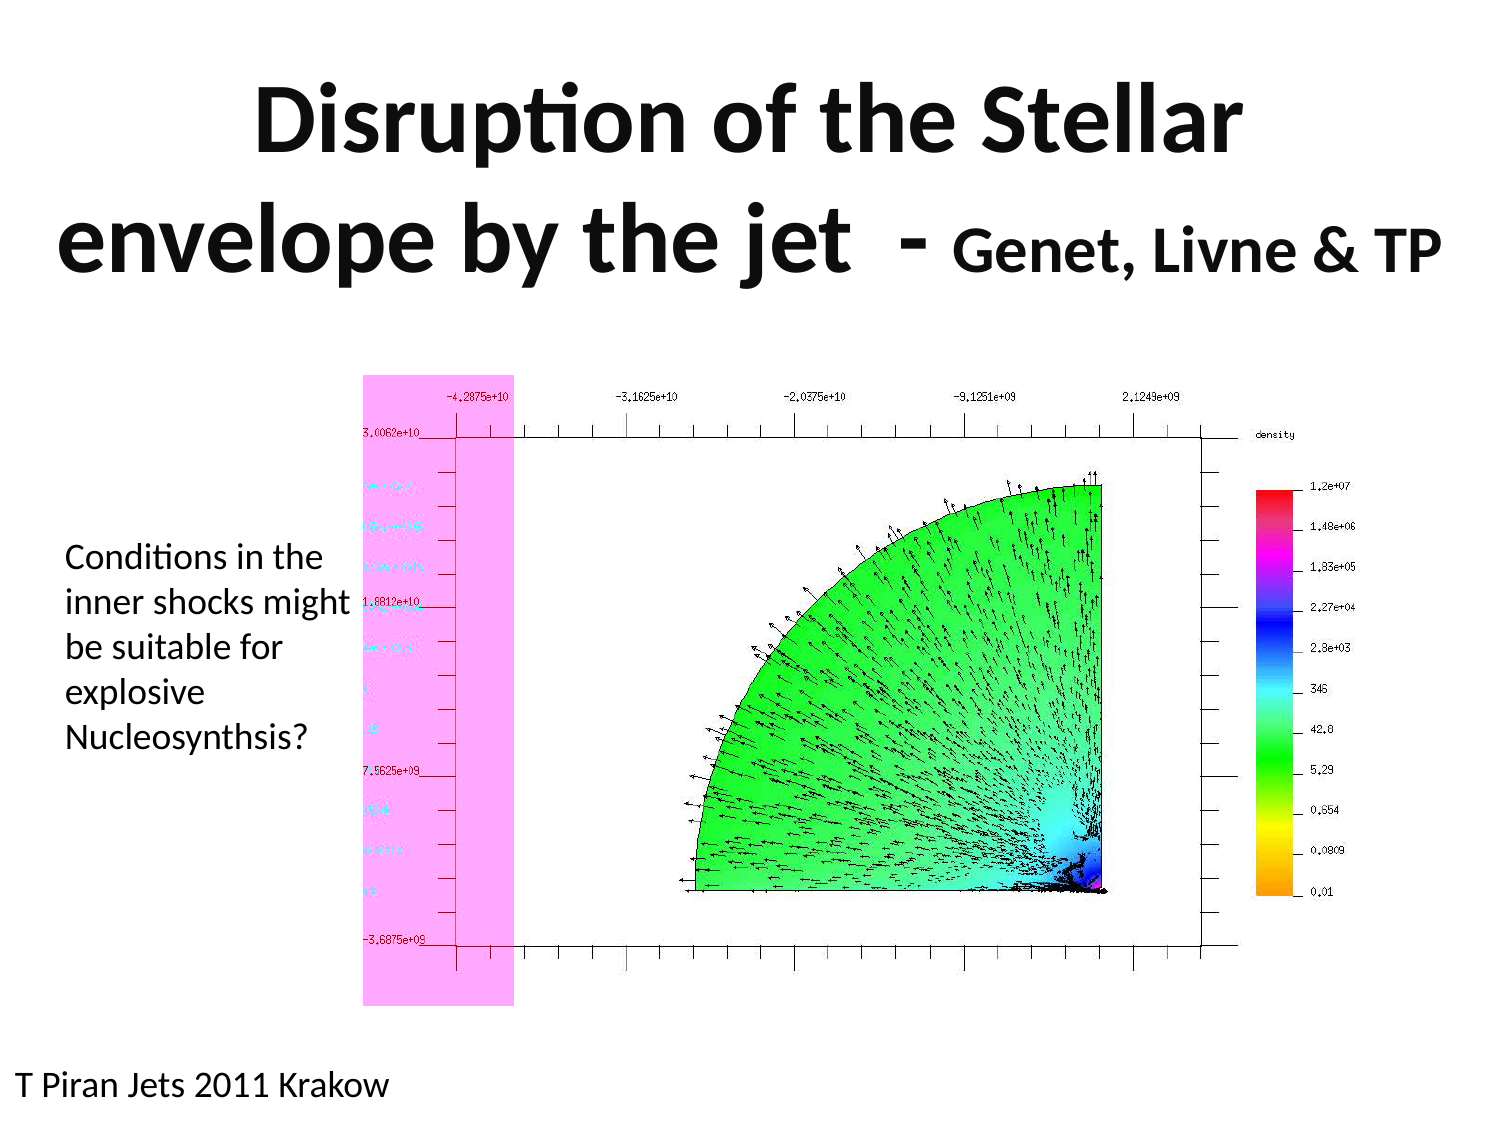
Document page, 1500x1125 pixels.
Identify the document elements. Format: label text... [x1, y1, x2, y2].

text_box Conditions in the inner shocks might be suitable for explosive Nucleosynthsis? [50, 524, 357, 765]
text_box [362, 374, 1401, 1007]
footer T Piran Jets 2011 Krakow [0, 1052, 475, 1113]
title Disruption of the Stellar envelope by the jet - Genet, Livne & TP [37, 45, 1463, 188]
